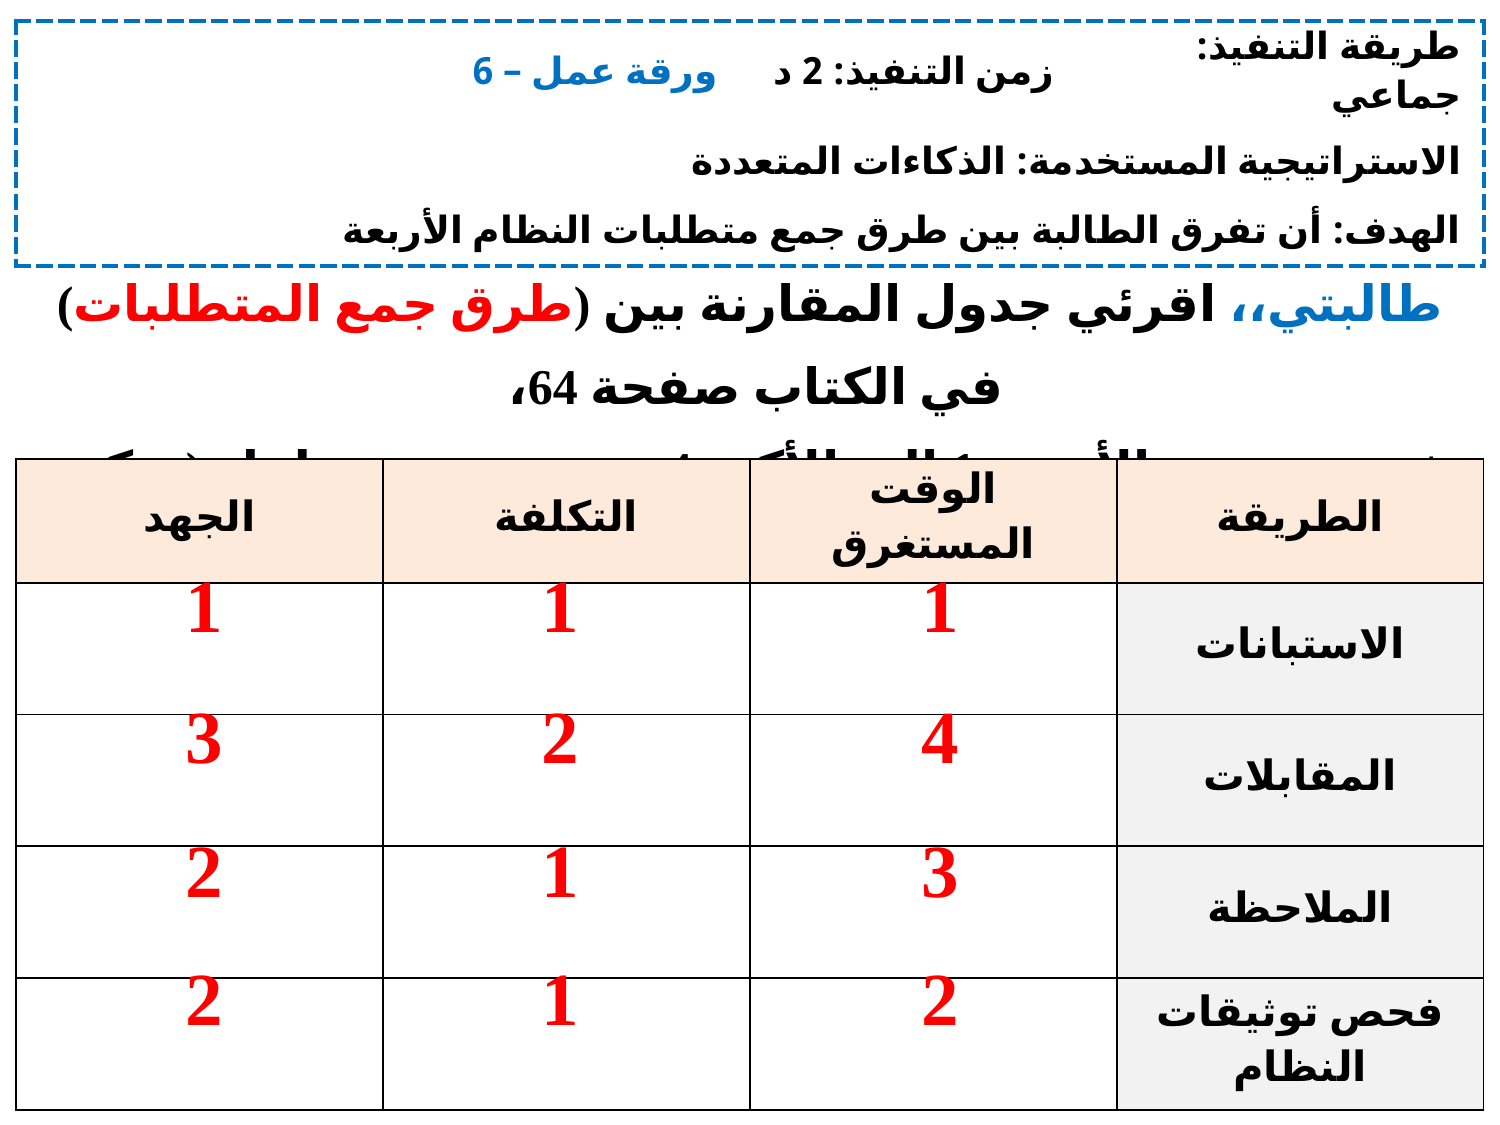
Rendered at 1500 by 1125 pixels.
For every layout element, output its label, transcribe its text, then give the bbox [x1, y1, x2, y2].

table_cell [17, 847, 382, 977]
table_cell [17, 979, 382, 1109]
text_box 2 [156, 814, 251, 920]
text_box 1 [512, 550, 608, 655]
text_box 1 [512, 814, 608, 920]
text_box 3 [892, 814, 987, 920]
table_header ورقة عمل – 6 [16, 21, 740, 129]
table_cell [751, 979, 1116, 1109]
table_header الوقت المستغرق [751, 460, 1116, 582]
table_header زمن التنفيذ: 2 د [740, 21, 1076, 129]
table_cell [384, 847, 749, 977]
text_box 3 [156, 681, 251, 786]
table_cell الاستراتيجية المستخدمة: الذكاءات المتعددة [16, 129, 1484, 202]
text_box 2 [512, 681, 608, 786]
text_box 4 [892, 681, 987, 786]
table_header الطريقة [1118, 460, 1483, 582]
table_cell [751, 584, 1116, 714]
table_cell [17, 584, 382, 714]
text_box 2 [156, 942, 251, 1048]
table_cell [384, 584, 749, 714]
table_cell [384, 715, 749, 845]
text_box طالبتي،، اقرئي جدول المقارنة بين (طرق جمع المتطلبات) في الكتاب صفحة 64، ثم رتبي من الأصغر 1 إلى الأكبر 4 حسب وجهة نظرك (يمكن تكرار الرقم): [16, 243, 1484, 458]
table_cell الهدف: أن تفرق الطالبة بين طرق جمع متطلبات النظام الأربعة [16, 202, 1484, 243]
text_box 2 [892, 942, 987, 1048]
table_cell فحص توثيقات النظام [1118, 979, 1483, 1109]
table_cell [17, 715, 382, 845]
text_box 1 [892, 550, 987, 655]
table_cell المقابلات [1118, 715, 1483, 845]
table_cell الملاحظة [1118, 847, 1483, 977]
text_box 1 [512, 942, 608, 1048]
text_box 1 [156, 550, 251, 655]
table_cell [384, 979, 749, 1109]
table_header التكلفة [384, 460, 749, 582]
table_header الجهد [17, 460, 382, 582]
table_cell [751, 715, 1116, 845]
table_cell الاستبانات [1118, 584, 1483, 714]
table_header طريقة التنفيذ: جماعي [1076, 21, 1484, 129]
table_cell [751, 847, 1116, 977]
